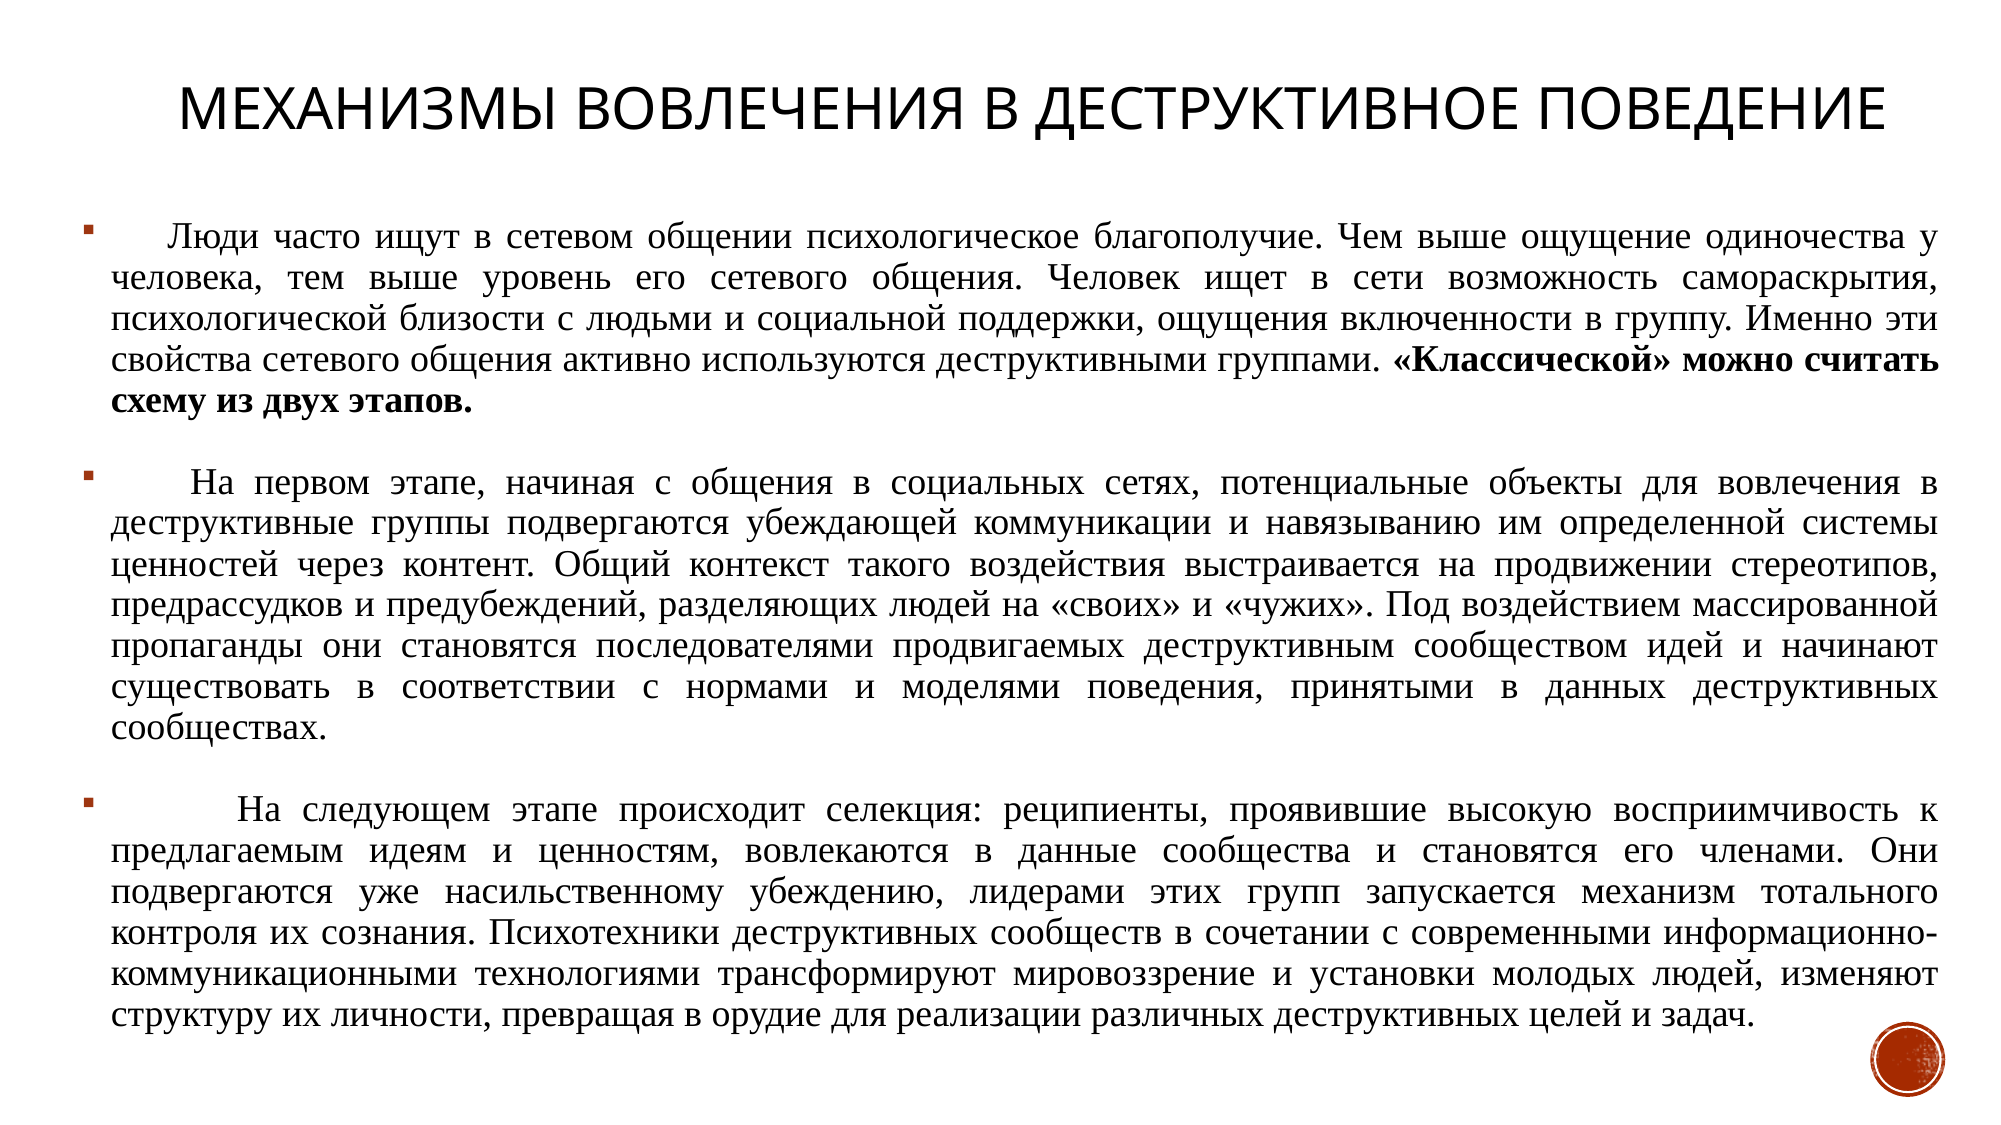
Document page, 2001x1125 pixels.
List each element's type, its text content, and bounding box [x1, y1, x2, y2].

title Механизмы вовлечения в деструктивное поведение [142, 47, 1923, 175]
list Люди часто ищут в сетевом общении психологическое благополучие. Чем выше ощущение одиночества у человека, тем выше уровень его сетевого общения. Человек ищет в сети возможность самораскрытия, психологической близости с людьми и социальной поддержки, ощущения включенности в группу. Именно эти свойства сетевого общения активно используются деструктивными группами. «Классической» можно считать схему из двух этапов. На первом этапе, начиная с общения в социальных сетях, потенциальные объекты для вовлечения в деструктивные группы подвергаются убеждающей коммуникации и навязыванию им определенной системы ценностей через контент. Общий контекст такого воздействия выстраивается на продвижении стереотипов, предрассудков и предубеждений, разделяющих людей на «своих» и «чужих». Под воздействием массированной пропаганды они становятся последователями продвигаемых деструктивным сообществом идей и начинают существовать в соответствии с нормами и моделями поведения, принятыми в данных деструктивных сообществах. На следующем этапе происходит селекция: реципиенты, проявившие высокую восприимчивость к предлагаемым идеям и ценностям, вовлекаются в данные сообщества и становятся его членами. Они подвергаются уже насильственному убеждению, лидерами этих групп запускается механизм тотального контроля их сознания. Психотехники деструктивных сообществ в сочетании с современными информационно-коммуникационными технологиями трансформируют мировоззрение и установки молодых людей, изменяют структуру их личности, превращая в орудие для реализации различных деструктивных целей и задач. [66, 208, 1955, 1053]
